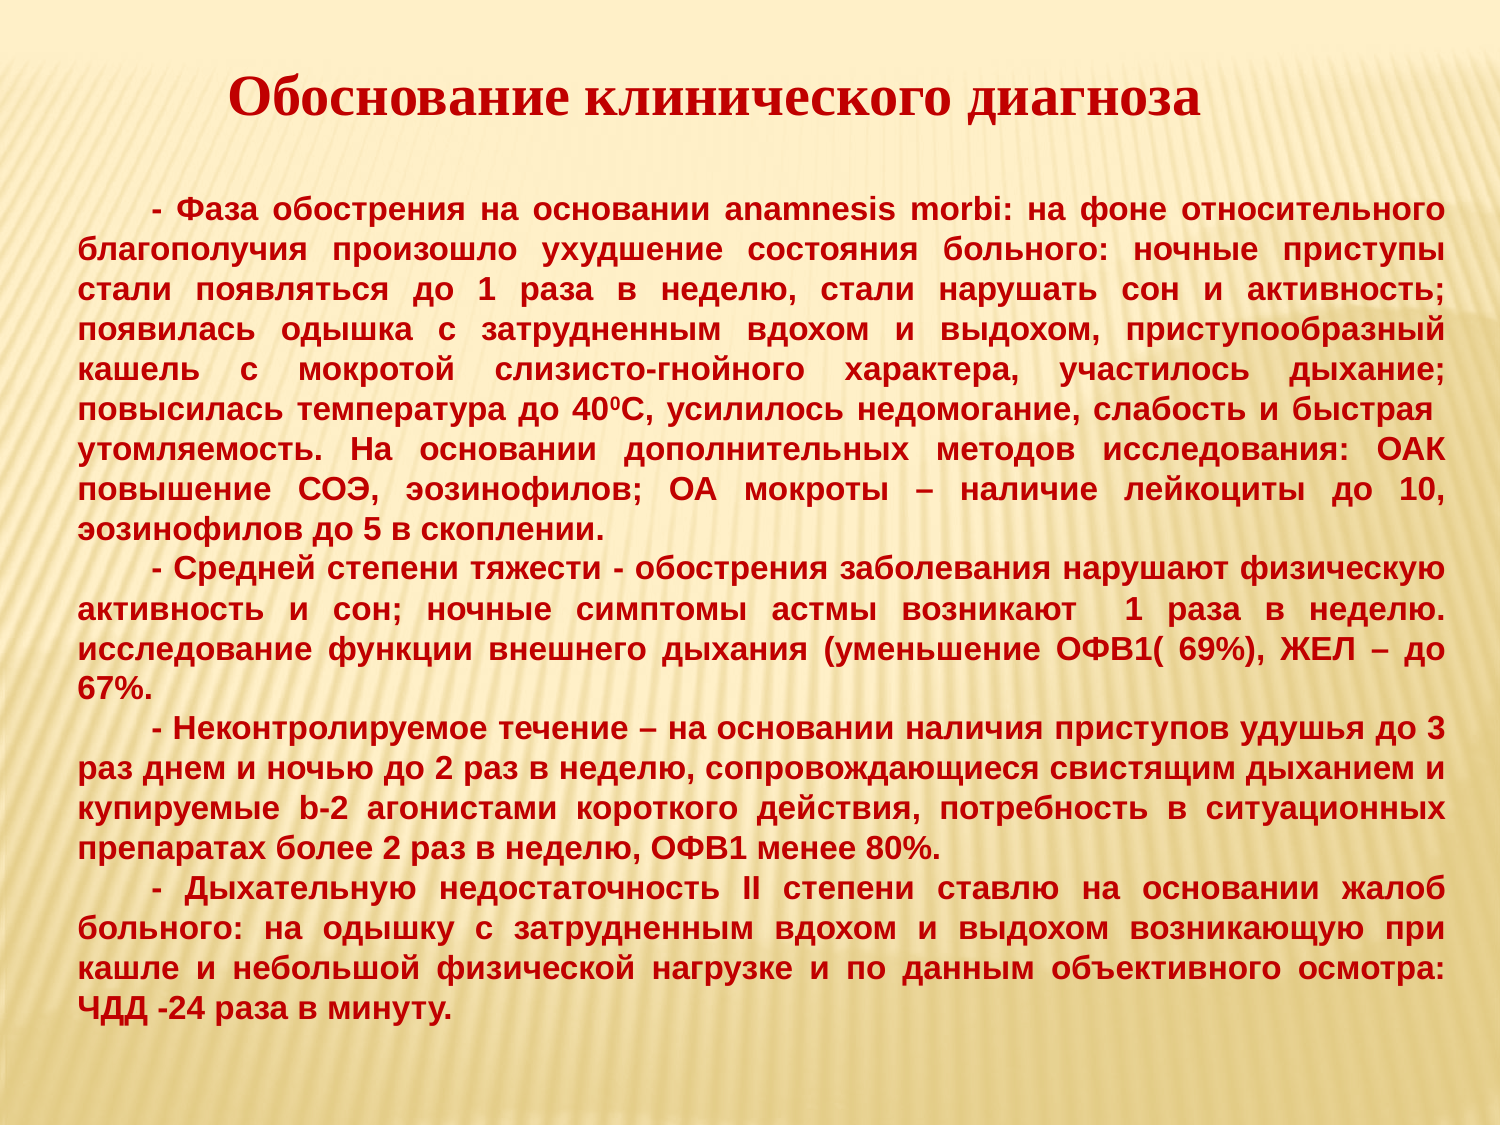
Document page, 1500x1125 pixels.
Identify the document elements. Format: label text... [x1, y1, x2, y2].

text_box Обоснование клинического диагноза [212, 50, 1341, 135]
text_box - Фаза обострения на основании anamnesis morbi: на фоне относительного благополучия произошло ухудшение состояния больного: ночные приступы стали появляться до 1 раза в неделю, стали нарушать сон и активность; появилась одышка с затрудненным вдохом и выдохом, приступообразный кашель с мокротой слизисто-гнойного характера, участилось дыхание; повысилась температура до 400С, усилилось недомогание, слабость и быстрая утомляемость. На основании дополнительных методов исследования: ОАК повышение СОЭ, эозинофилов; ОА мокроты – наличие лейкоциты до 10, эозинофилов до 5 в скоплении. - Средней степени тяжести - обострения заболевания нарушают физическую активность и сон; ночные симптомы астмы возникают 1 раза в неделю. исследование функции внешнего дыхания (уменьшение ОФВ1( 69%), ЖЕЛ – до 67%. - Неконтролируемое течение – на основании наличия приступов удушья до 3 раз днем и ночью до 2 раз в неделю, сопровождающиеся свистящим дыханием и купируемые b-2 агонистами короткого действия, потребность в ситуационных препаратах более 2 раз в неделю, ОФВ1 менее 80%. - Дыхательную недостаточность II степени ставлю на основании жалоб больного: на одышку с затрудненным вдохом и выдохом возникающую при кашле и небольшой физической нагрузке и по данным объективного осмотра: ЧДД -24 раза в минуту. [62, 179, 1463, 1034]
